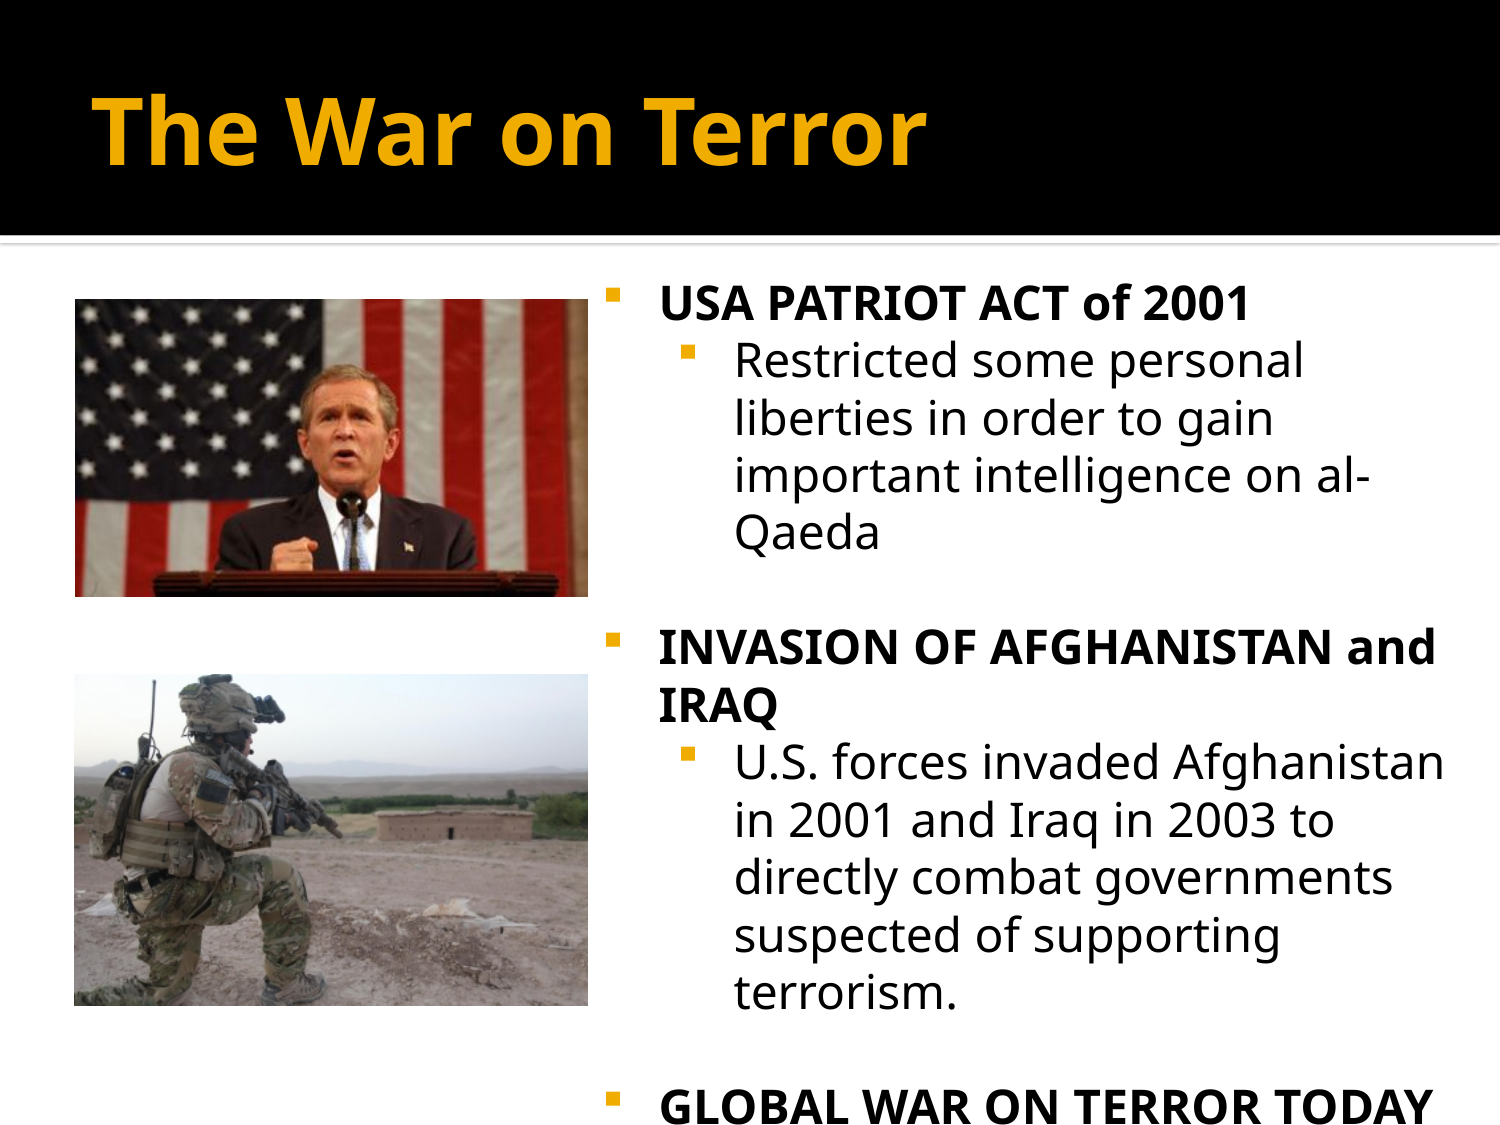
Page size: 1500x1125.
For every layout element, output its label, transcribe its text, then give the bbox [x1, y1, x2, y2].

picture [74, 674, 588, 1006]
title The War on Terror [75, 24, 1425, 231]
picture [75, 299, 588, 597]
text_box USA PATRIOT ACT of 2001 Restricted some personal liberties in order to gain important intelligence on al-Qaeda INVASION OF AFGHANISTAN and IRAQ U.S. forces invaded Afghanistan in 2001 and Iraq in 2003 to directly combat governments suspected of supporting terrorism. GLOBAL WAR ON TERROR TODAY Continues on in a different form against ISIL. [587, 264, 1500, 1125]
